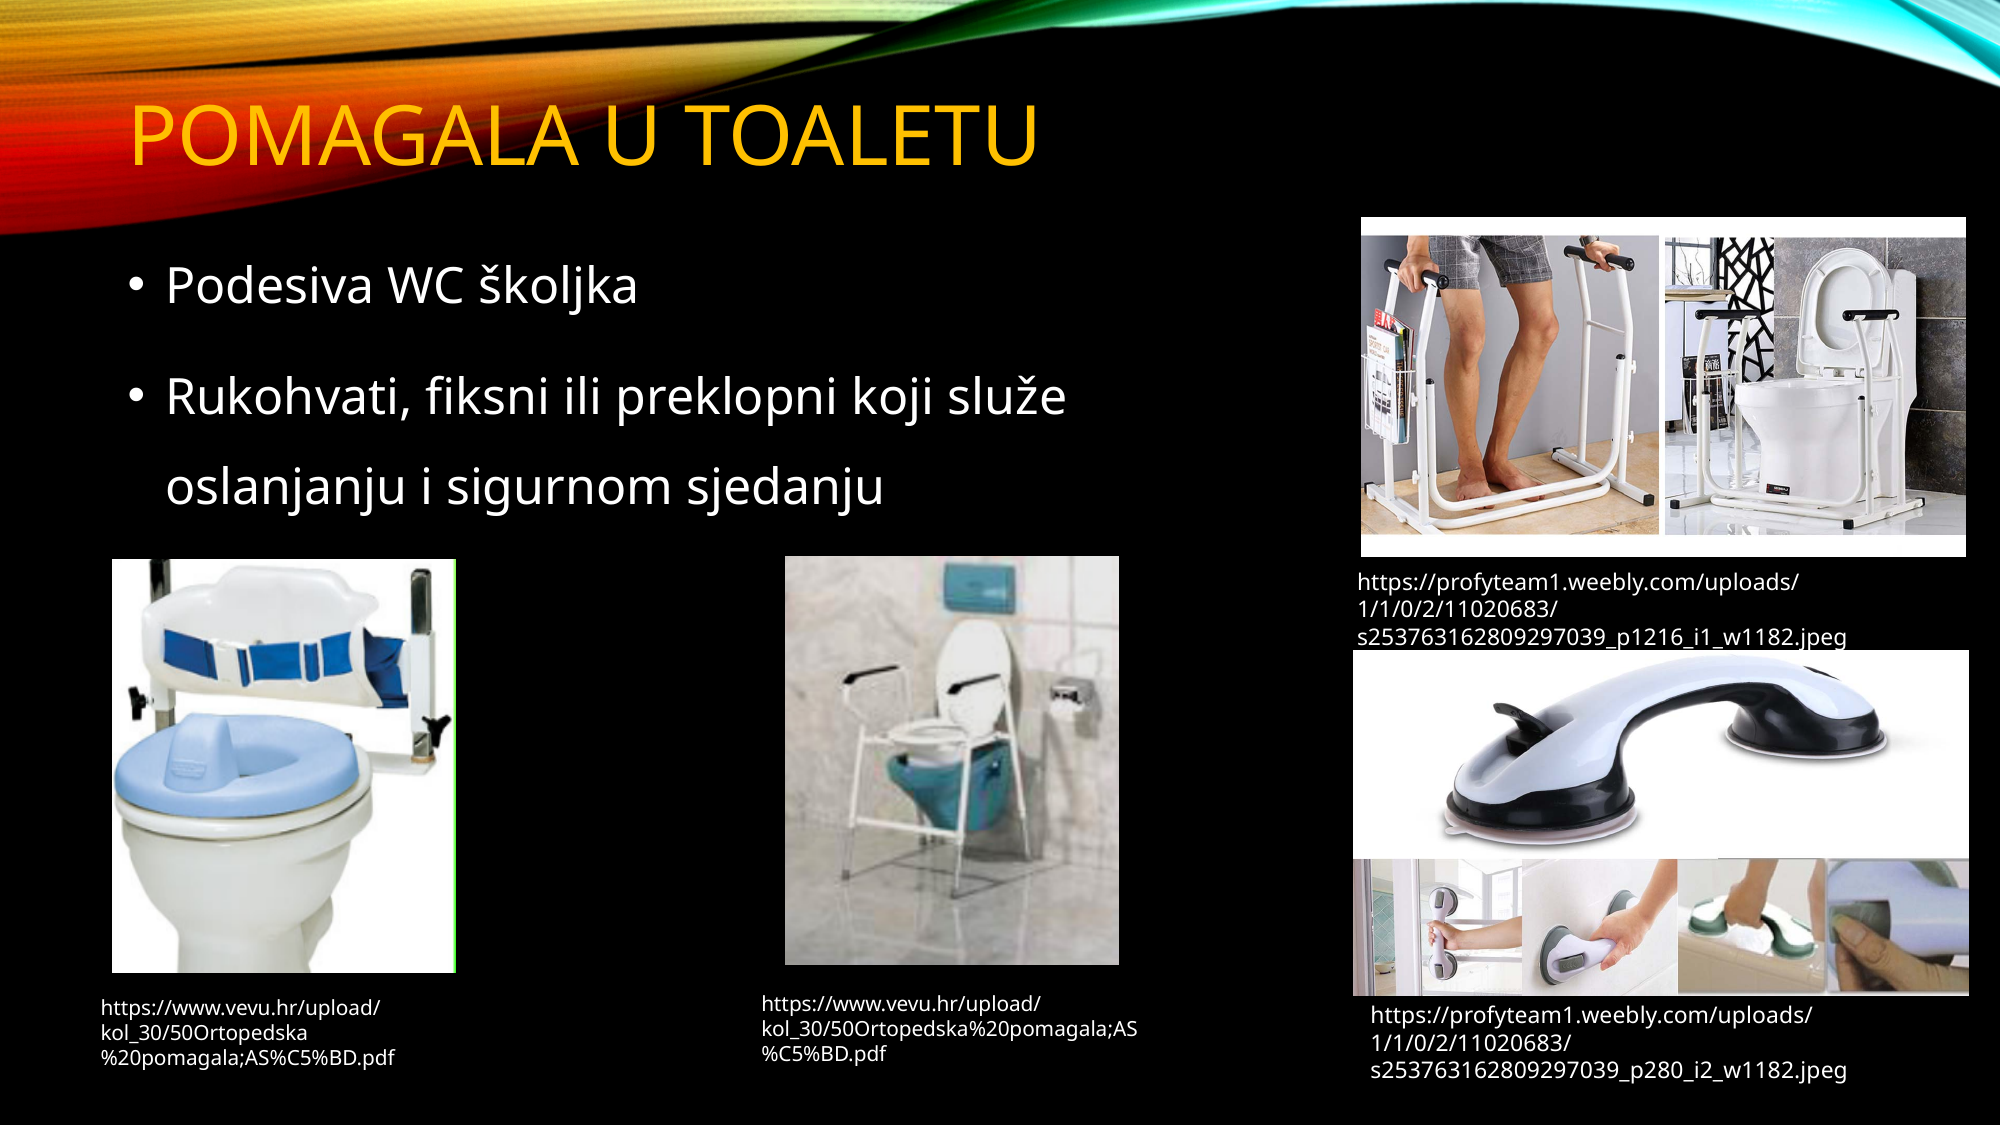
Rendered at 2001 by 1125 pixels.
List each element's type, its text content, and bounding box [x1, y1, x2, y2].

picture [1353, 649, 1970, 996]
title Pomagala u toaletu [93, 32, 1506, 245]
list Podesiva WC školjka Rukohvati, fiksni ili preklopni koji služe oslanjanju i sigurnom sjedanju [112, 215, 1331, 1021]
text_box https://www.vevu.hr/upload/kol_30/50Ortopedska%20pomagala;AS%C5%BD.pdf [85, 987, 491, 1077]
picture [112, 558, 456, 973]
text_box https://www.vevu.hr/upload/kol_30/50Ortopedska%20pomagala;AS%C5%BD.pdf [746, 983, 1167, 1074]
picture [784, 556, 1119, 965]
text_box https://profyteam1.weebly.com/uploads/1/1/0/2/11020683/s253763162809297039_p280_i2_w1182.jpeg [1355, 993, 1971, 1091]
picture [0, 0, 2000, 557]
text_box https://profyteam1.weebly.com/uploads/1/1/0/2/11020683/s253763162809297039_p1216_i1_w1182.jpeg [1342, 560, 1958, 658]
